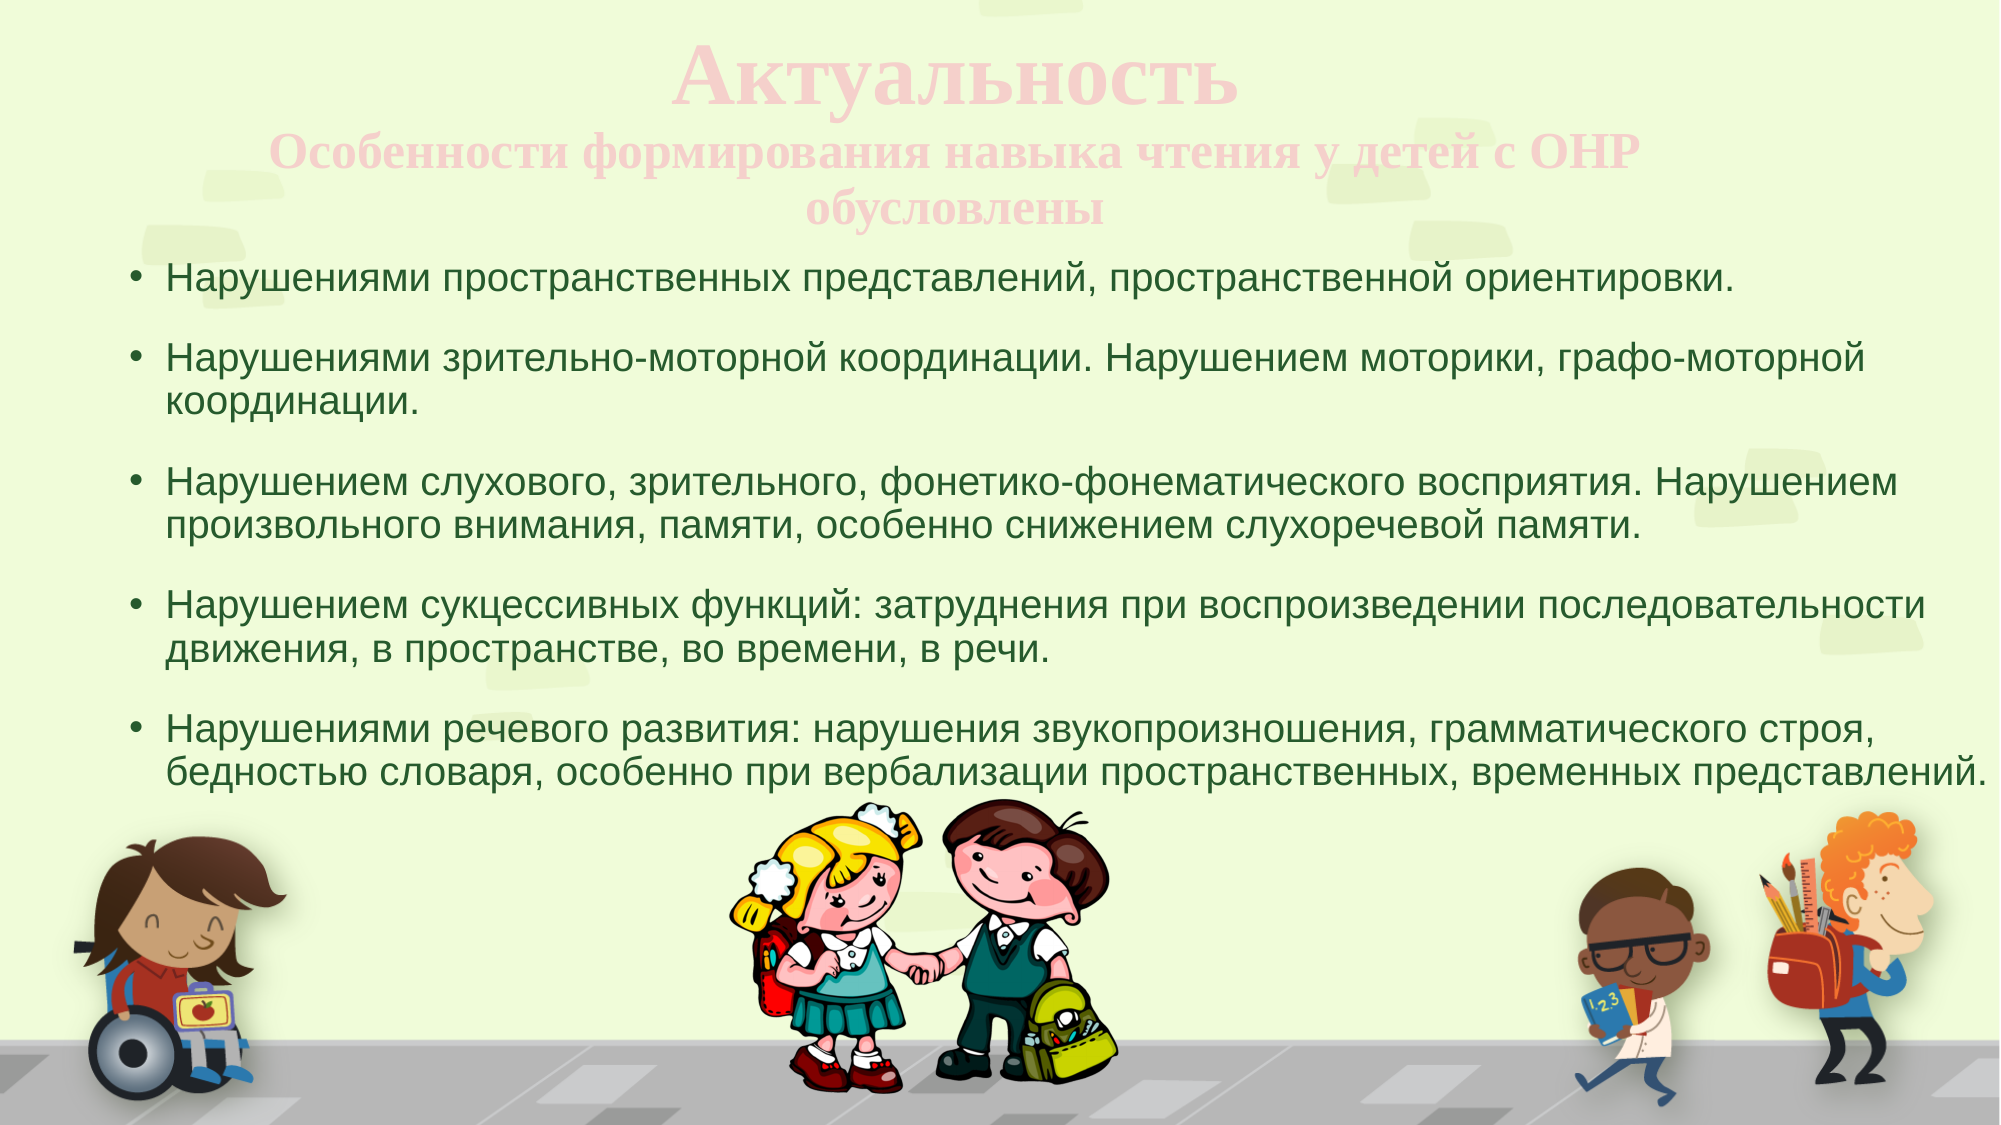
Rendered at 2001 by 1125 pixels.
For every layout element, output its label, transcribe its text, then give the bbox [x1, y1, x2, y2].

title Актуальность Особенности формирования навыка чтения у детей с ОНР обусловлены [149, 19, 1762, 244]
picture [0, 0, 2000, 1125]
list Нарушениями пространственных представлений, пространственной ориентировки. Нарушениями зрительно-моторной координации. Нарушением моторики, графо-моторной координации. Нарушением слухового, зрительного, фонетико-фонематического восприятия. Нарушением произвольного внимания, памяти, особенно снижением слухоречевой памяти. Нарушением сукцессивных функций: затруднения при воспроизведении последовательности движения, в пространстве, во времени, в речи. Нарушениями речевого развития: нарушения звукопроизношения, грамматического строя, бедностью словаря, особенно при вербализации пространственных, временных представлений. [114, 248, 2000, 852]
